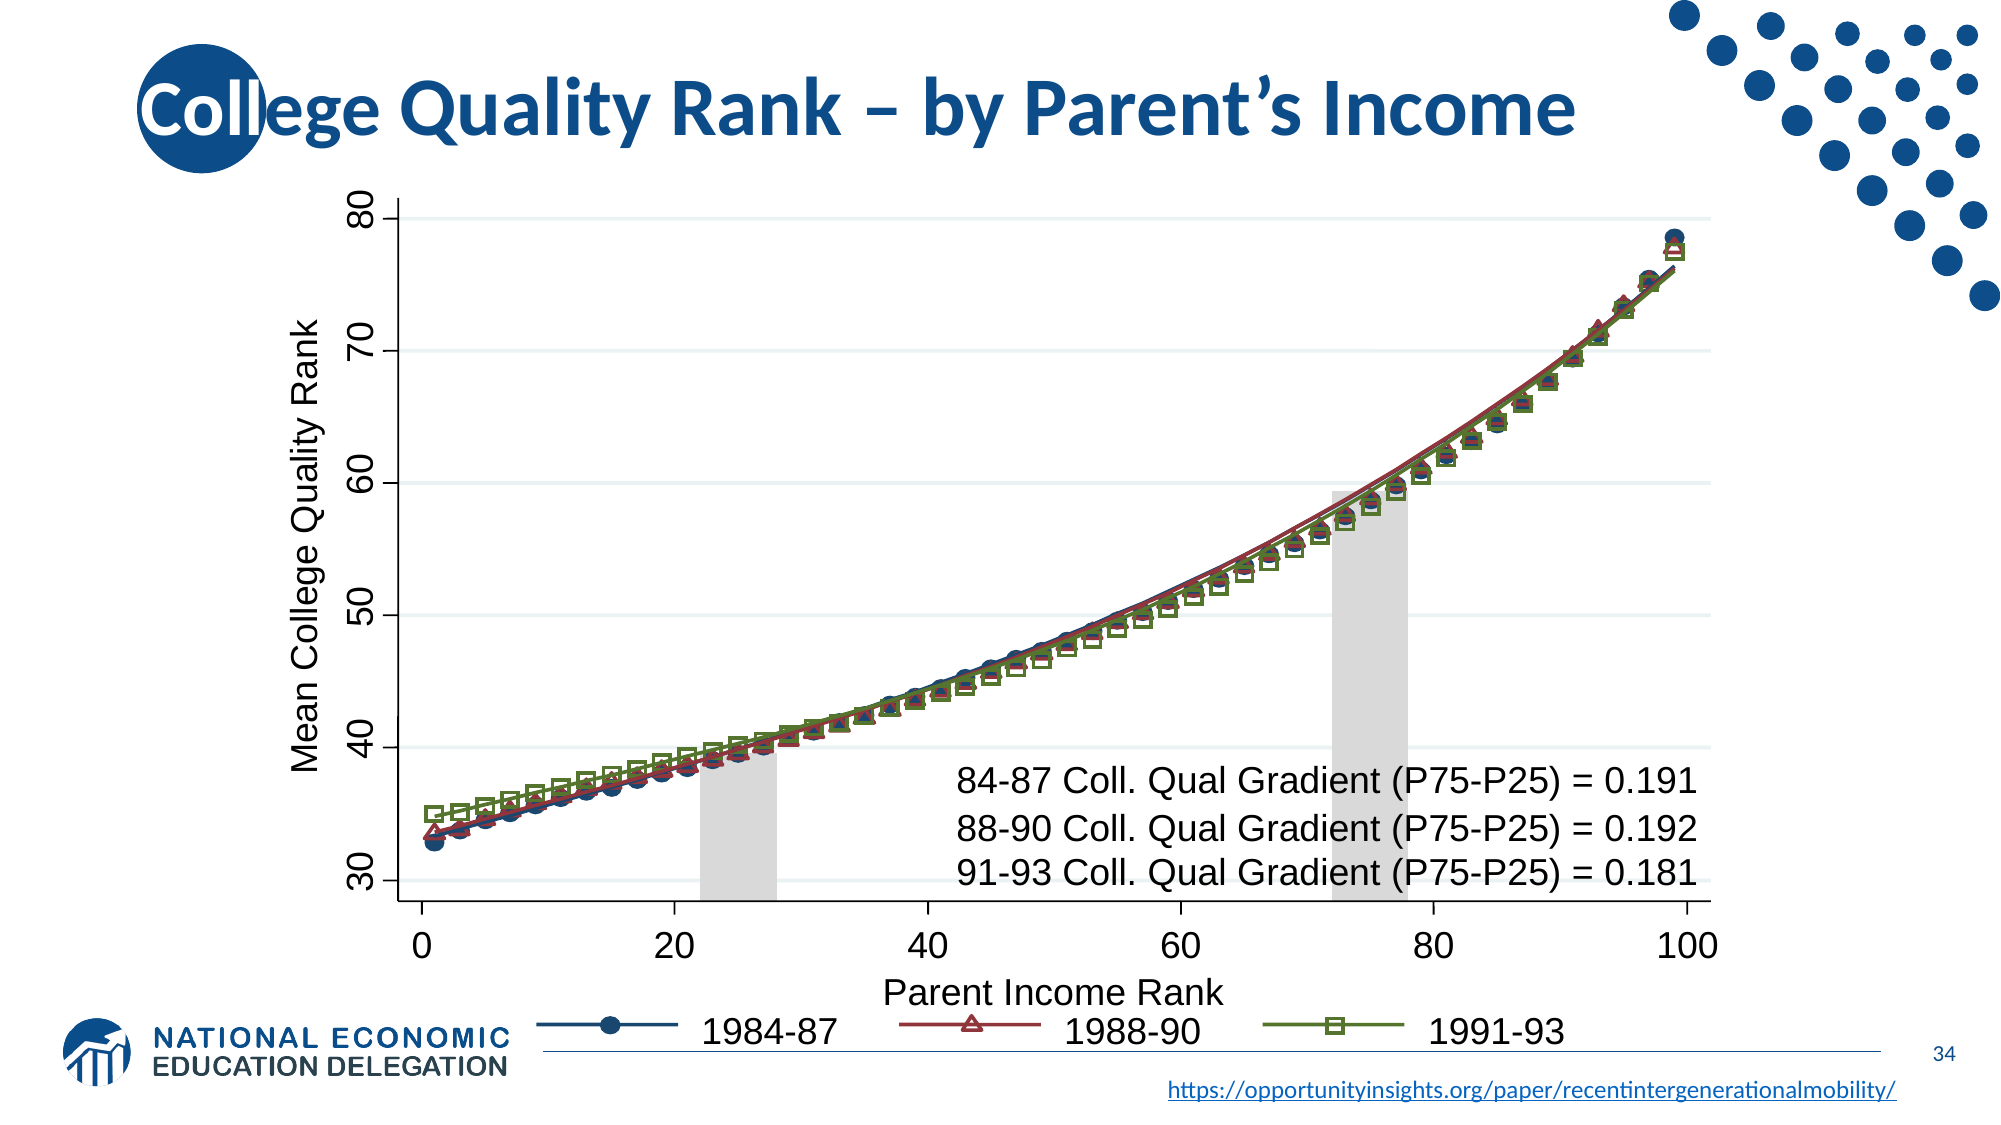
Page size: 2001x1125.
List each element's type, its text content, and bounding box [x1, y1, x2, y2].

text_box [279, 191, 1720, 1047]
text_box https://opportunityinsights.org/paper/recentintergenerationalmobility/ [1152, 1065, 1913, 1111]
title College Quality Rank – by Parent’s Income [125, 0, 1851, 218]
slide_number 34 [1521, 1022, 1972, 1082]
picture [55, 1013, 520, 1091]
